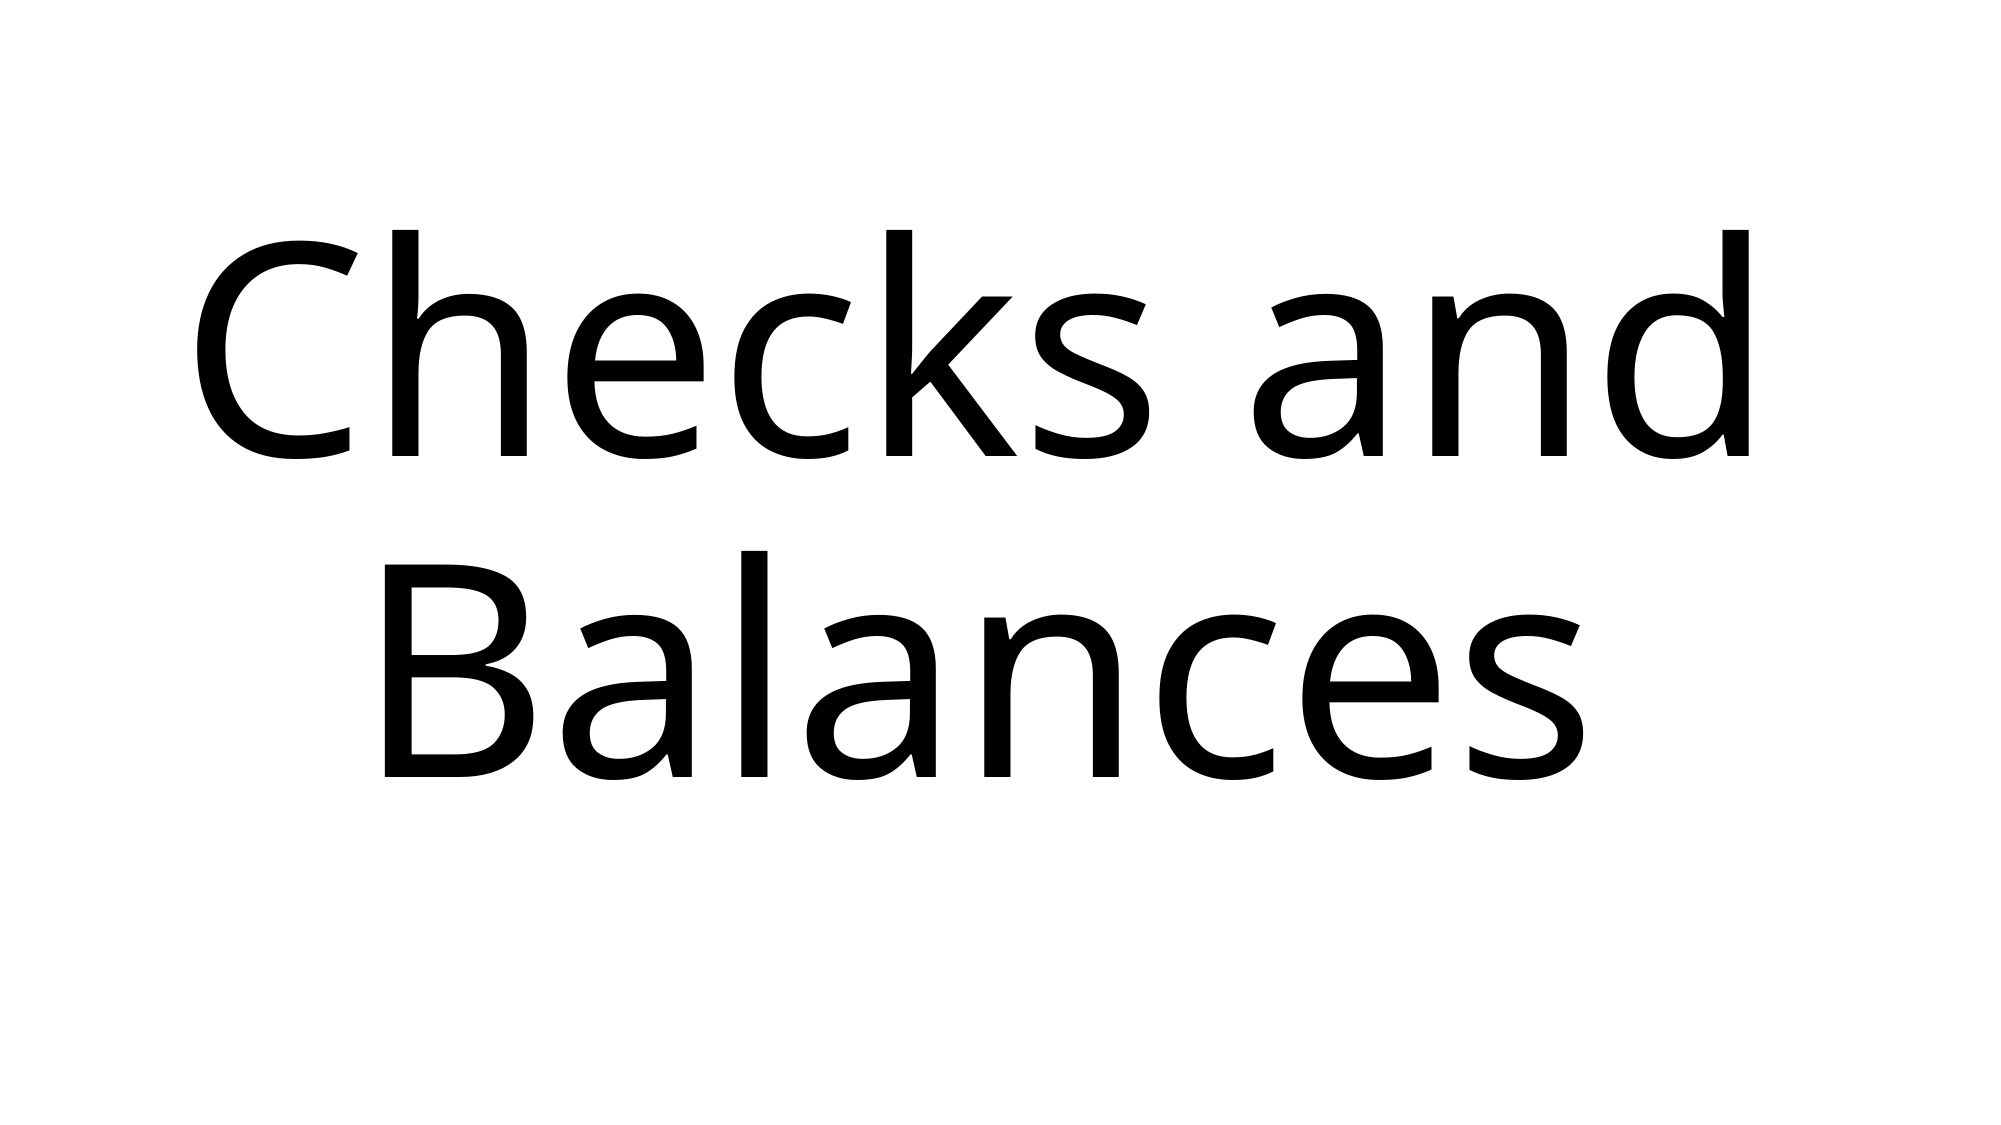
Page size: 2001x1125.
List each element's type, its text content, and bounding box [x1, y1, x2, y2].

title Checks and Balances [73, 184, 1880, 850]
